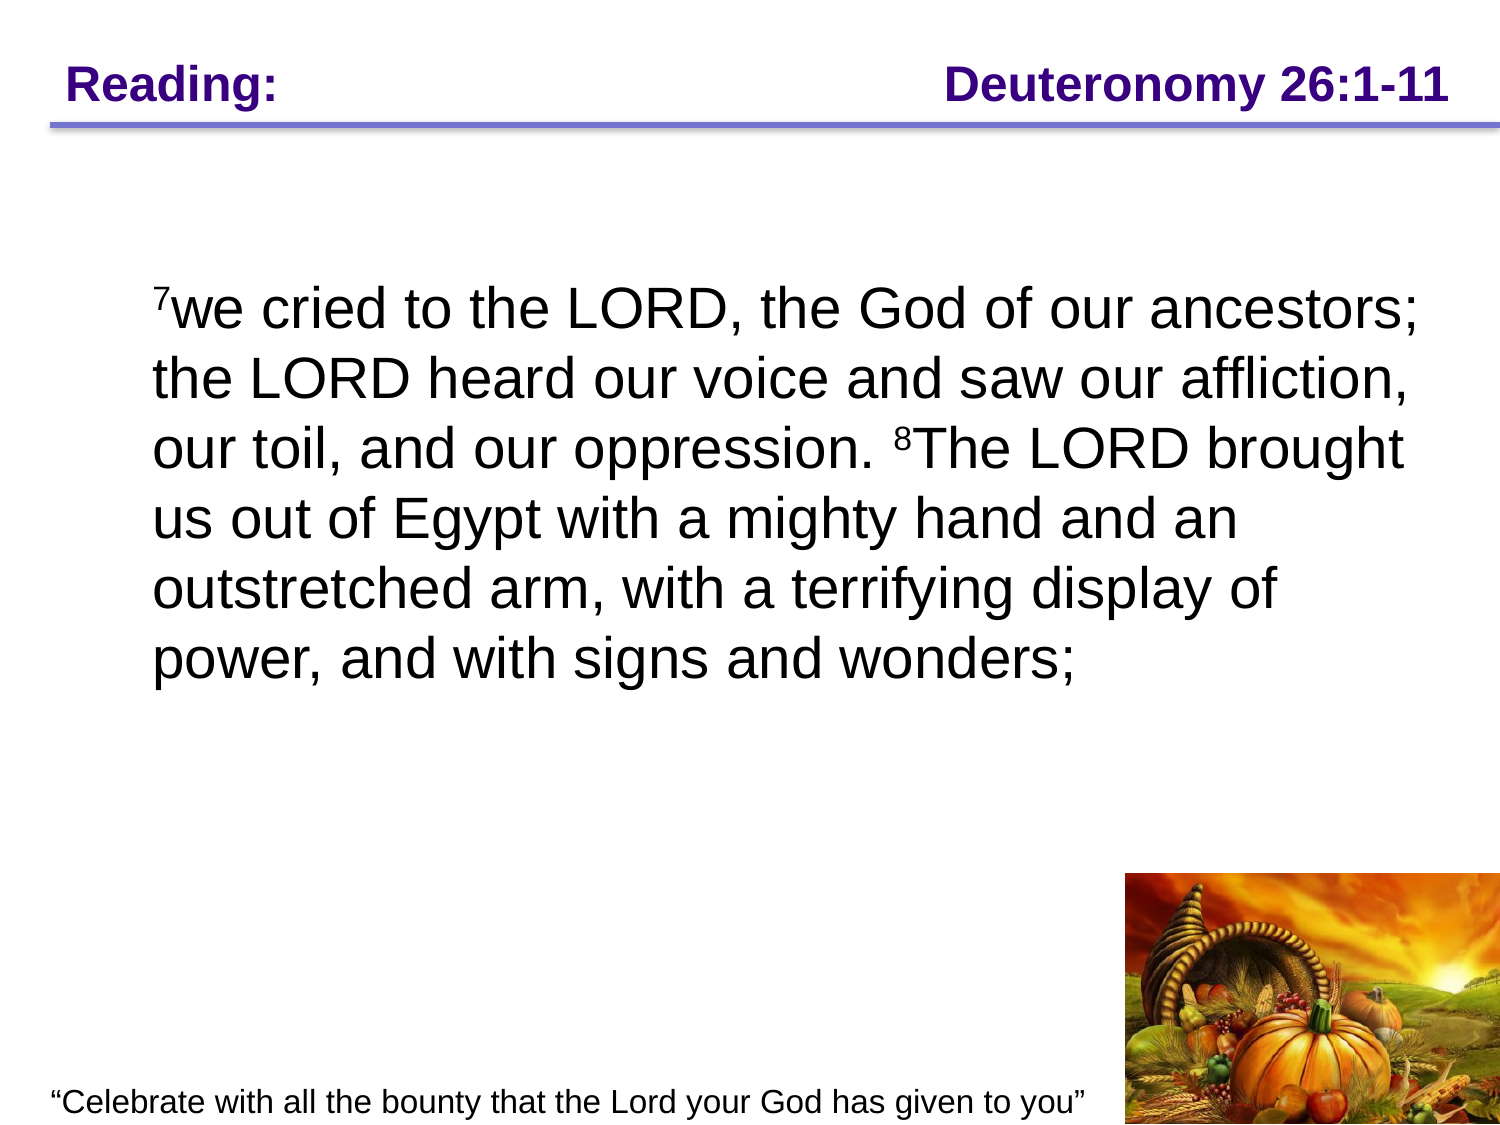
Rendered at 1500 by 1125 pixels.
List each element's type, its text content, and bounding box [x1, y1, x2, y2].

picture [1125, 873, 1500, 1124]
title Reading: Deuteronomy 26:1-11 [50, 50, 1475, 113]
text_box 7we cried to the LORD, the God of our ancestors; the LORD heard our voice and saw our affliction, our toil, and our oppression. 8The LORD brought us out of Egypt with a mighty hand and an outstretched arm, with a terrifying display of power, and with signs and wonders; [137, 262, 1463, 698]
